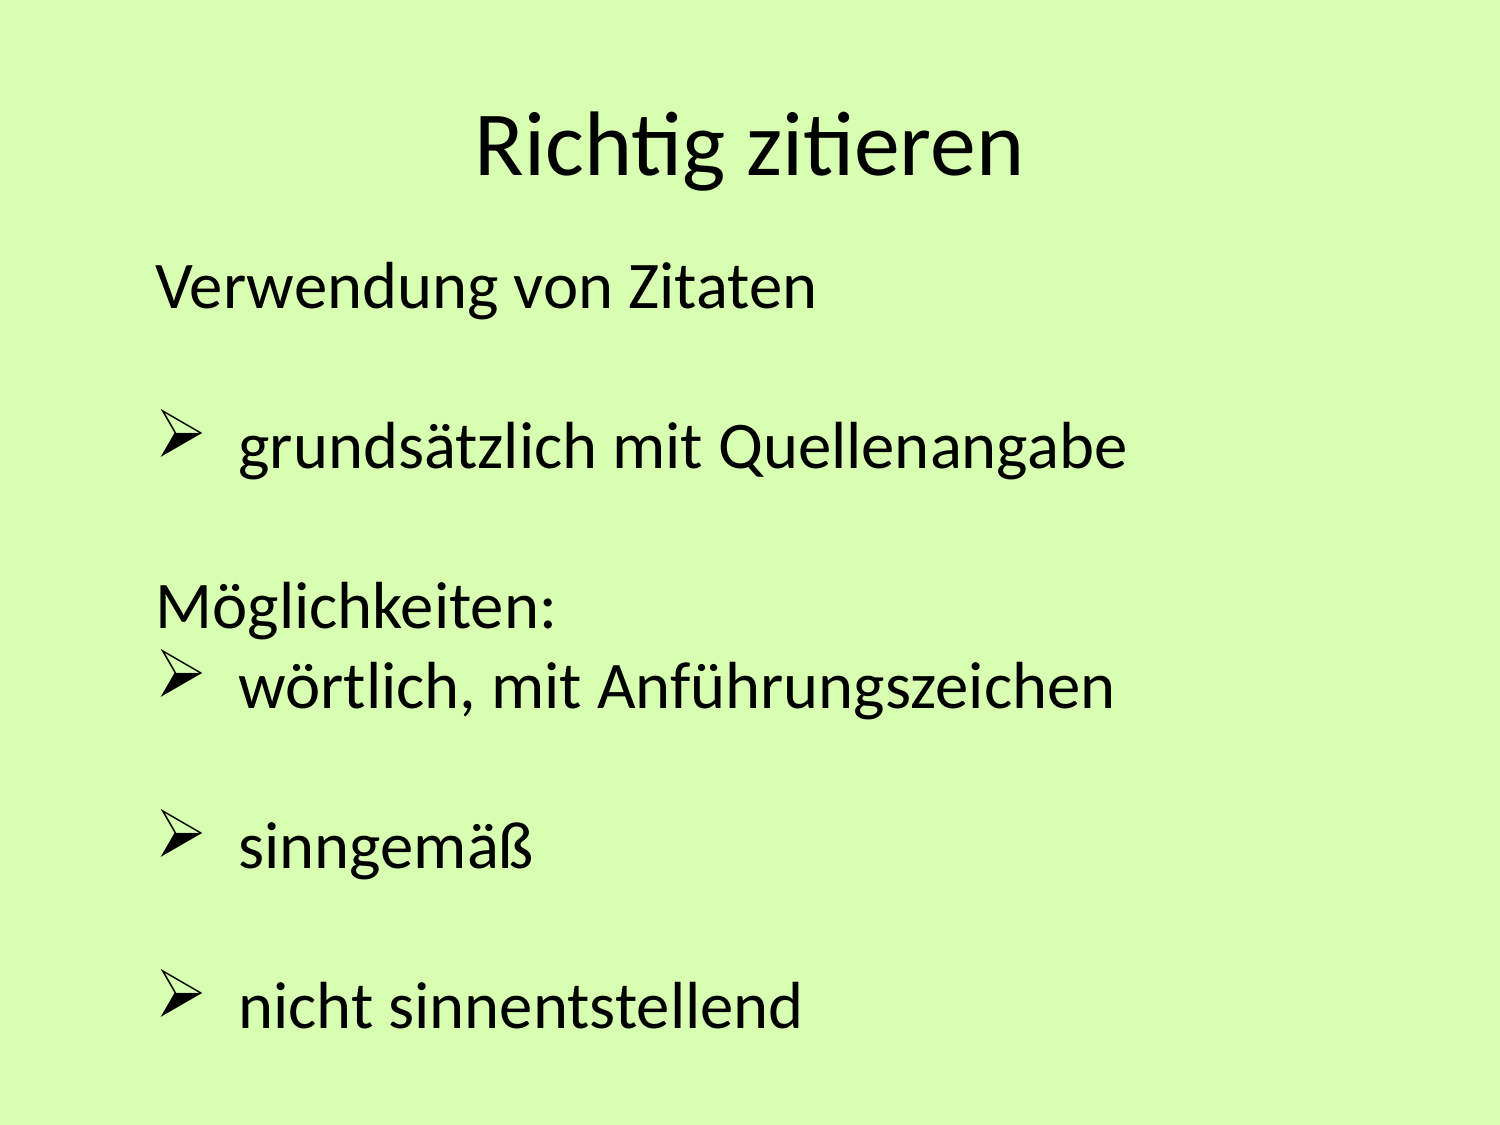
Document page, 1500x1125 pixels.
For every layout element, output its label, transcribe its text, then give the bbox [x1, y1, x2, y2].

text_box Verwendung von Zitaten grundsätzlich mit Quellenangabe Möglichkeiten: wörtlich, mit Anführungszeichen sinngemäß nicht sinnentstellend [140, 234, 1442, 1049]
title Richtig zitieren [75, 45, 1425, 233]
